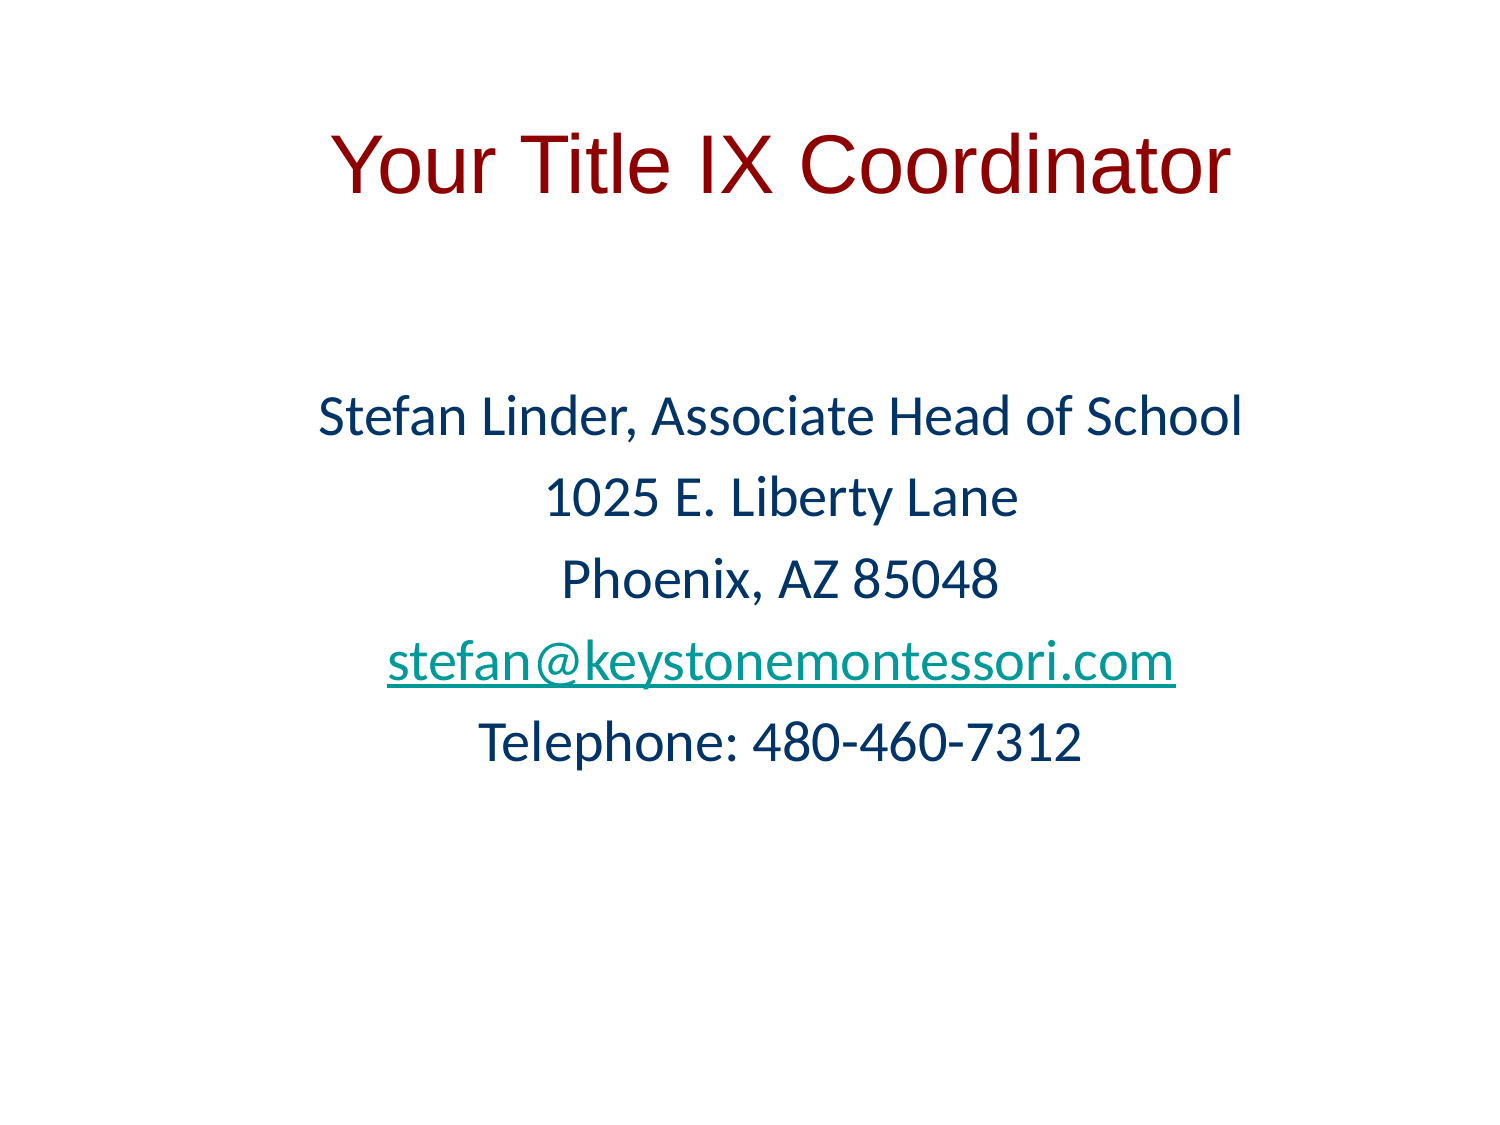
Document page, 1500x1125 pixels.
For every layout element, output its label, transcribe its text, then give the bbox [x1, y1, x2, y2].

title Your Title IX Coordinator [112, 87, 1450, 233]
list Stefan Linder, Associate Head of School 1025 E. Liberty Lane Phoenix, AZ 85048 stefan@keystonemontessori.com Telephone: 480-460-7312 [112, 287, 1450, 1013]
